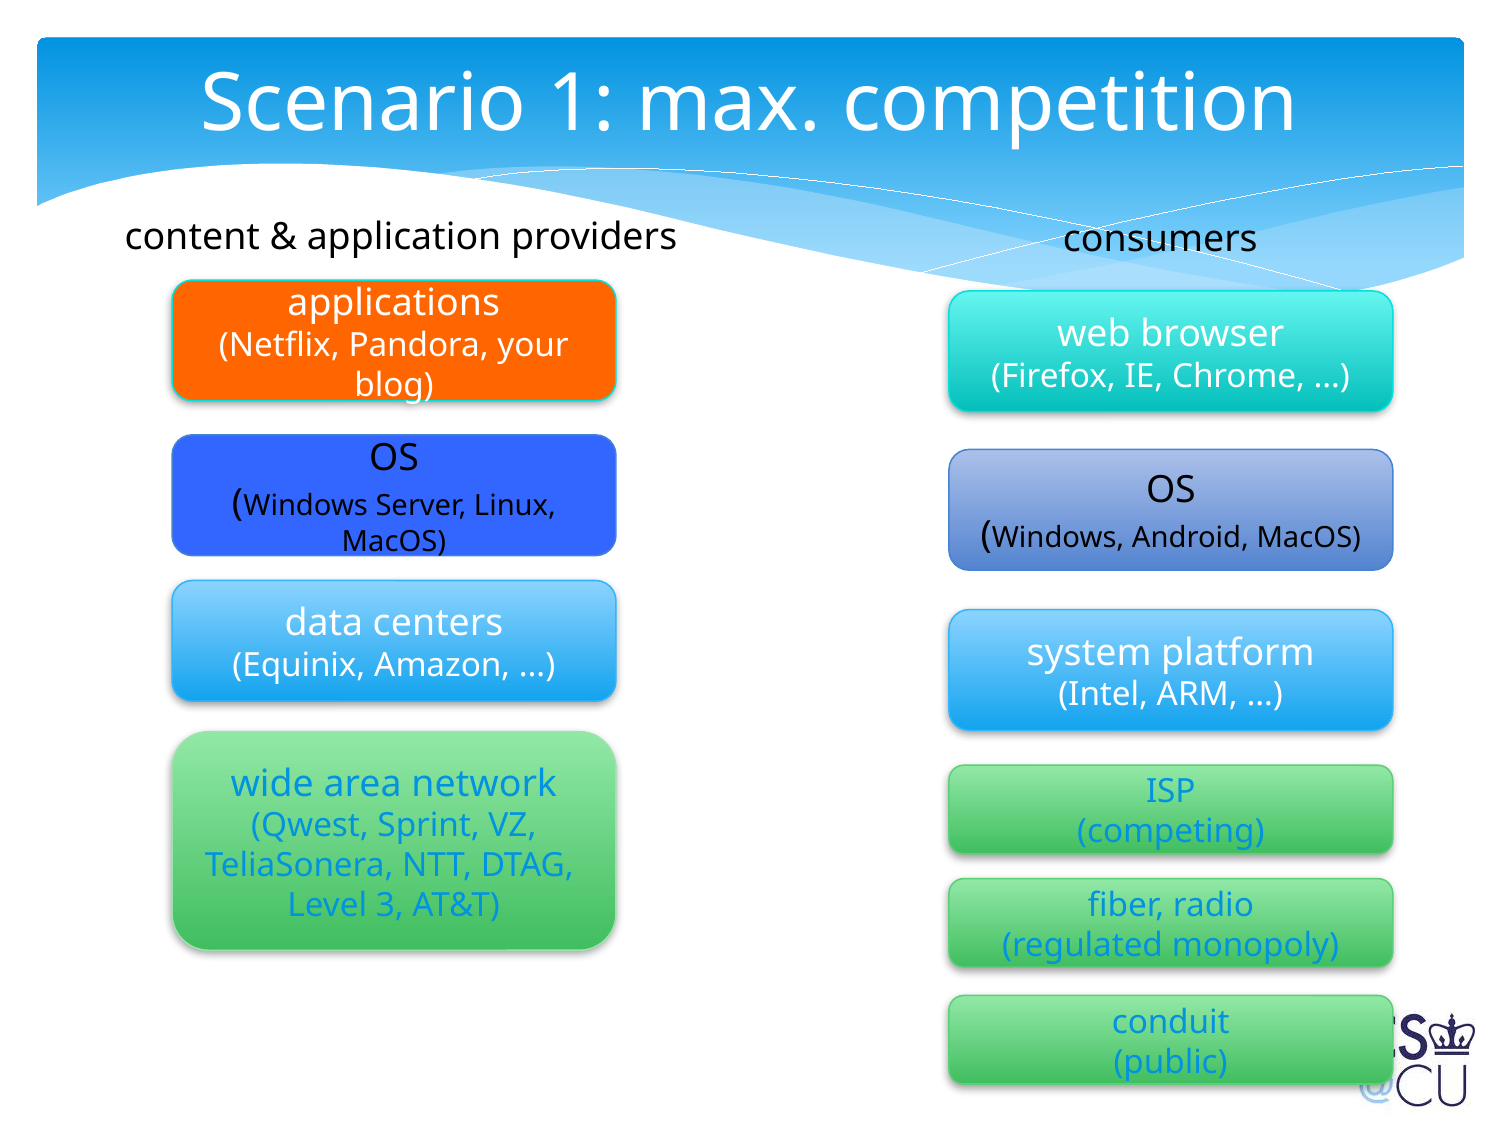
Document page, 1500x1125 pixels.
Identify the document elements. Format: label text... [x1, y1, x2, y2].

text_box data centers (Equinix, Amazon, …) [171, 579, 617, 702]
text_box web browser (Firefox, IE, Chrome, …) [948, 290, 1394, 413]
text_box fiber, radio (regulated monopoly) [948, 877, 1394, 968]
text_box OS (Windows, Android, MacOS) [948, 448, 1394, 571]
text_box conduit (public) [948, 994, 1394, 1085]
text_box content & application providers [109, 204, 693, 265]
text_box system platform (Intel, ARM, …) [948, 608, 1394, 732]
text_box consumers [1048, 206, 1273, 267]
title Scenario 1: max. competition [75, 41, 1425, 155]
text_box OS (Windows Server, Linux, MacOS) [171, 434, 617, 557]
text_box applications (Netflix, Pandora, your blog) [171, 279, 617, 402]
text_box ISP (competing) [948, 764, 1394, 855]
picture [1359, 1002, 1475, 1118]
text_box wide area network (Qwest, Sprint, VZ, TeliaSonera, NTT, DTAG, Level 3, AT&T) [171, 730, 617, 952]
